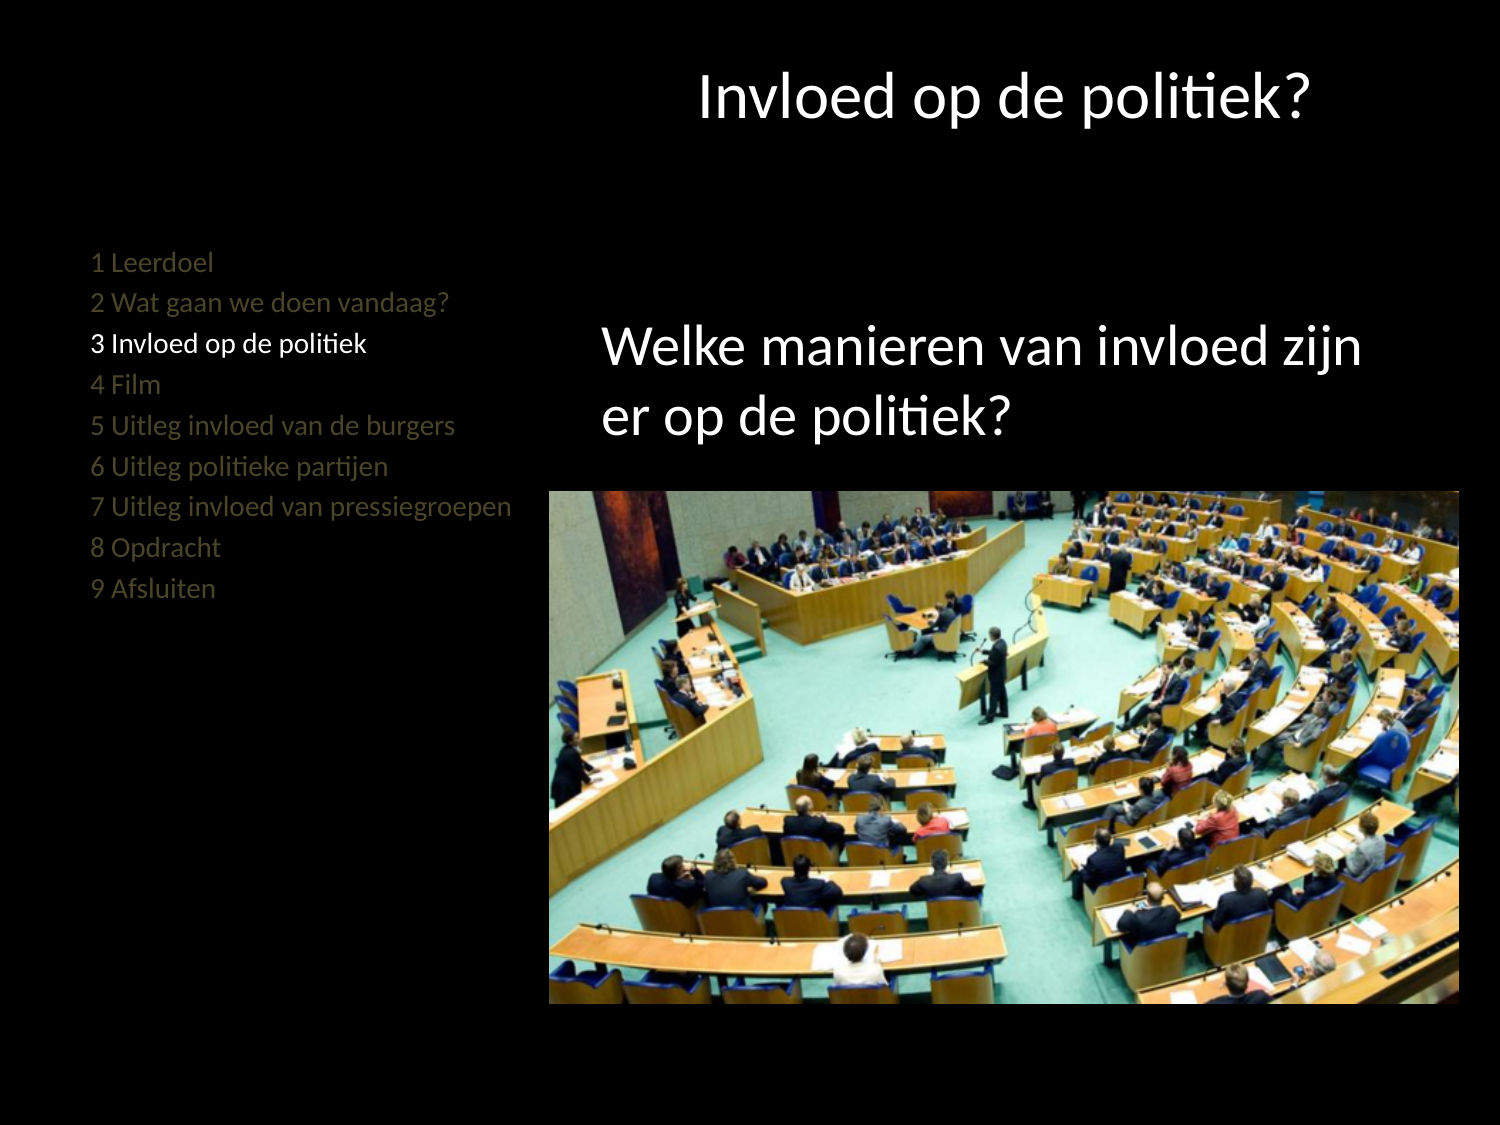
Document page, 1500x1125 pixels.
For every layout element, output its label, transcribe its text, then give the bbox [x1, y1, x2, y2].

list 1 Leerdoel 2 Wat gaan we doen vandaag? 3 Invloed op de politiek 4 Film 5 Uitleg invloed van de burgers 6 Uitleg politieke partijen 7 Uitleg invloed van pressiegroepen 8 Opdracht 9 Afsluiten [75, 235, 569, 1005]
picture [548, 491, 1459, 1004]
list Invloed op de politiek? Welke manieren van invloed zijn er op de politiek? [586, 44, 1425, 490]
